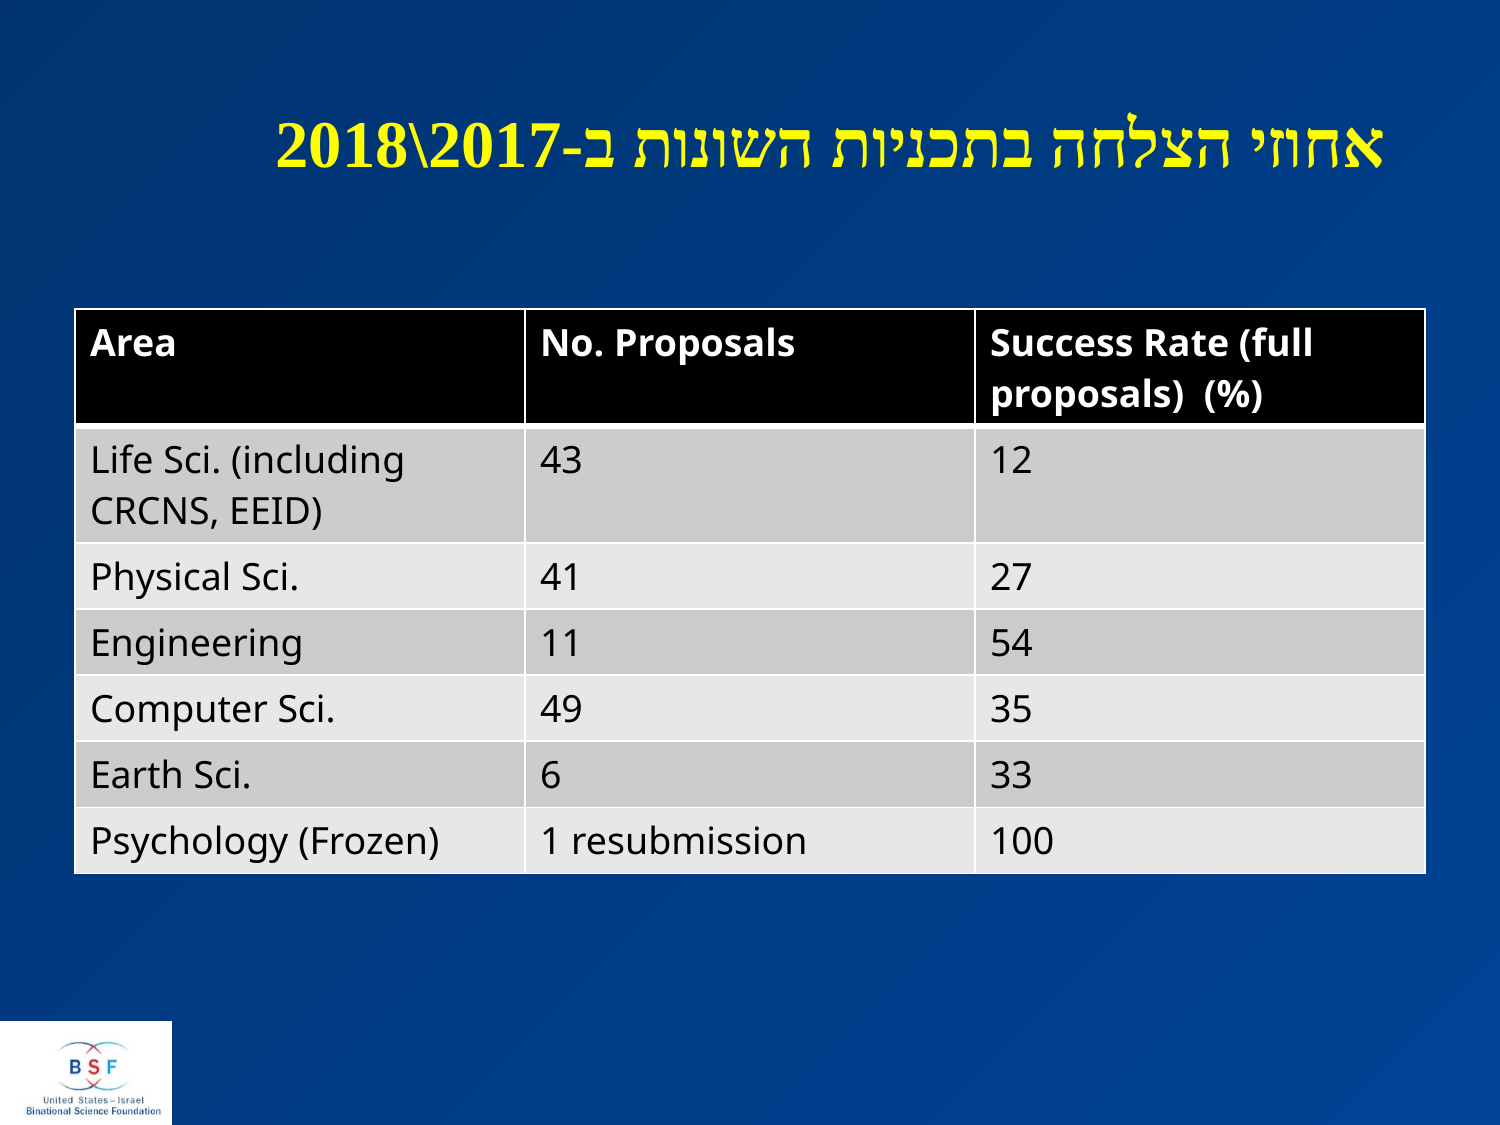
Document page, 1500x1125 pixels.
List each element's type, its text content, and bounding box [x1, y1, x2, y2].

table_cell 1 resubmission [526, 808, 974, 873]
table_cell Computer Sci. [76, 676, 524, 740]
table_cell Psychology (Frozen) [76, 808, 524, 873]
table_cell 41 [526, 544, 974, 608]
table_cell Physical Sci. [76, 544, 524, 608]
table_header Success Rate (full proposals) (%) [976, 310, 1424, 423]
title אחוזי הצלחה בתכניות השונות ב-2017\2018 [147, 42, 1402, 238]
table_cell 6 [526, 742, 974, 807]
table_cell 54 [976, 610, 1424, 674]
table_header Area [76, 310, 524, 423]
table_cell Life Sci. (including CRCNS, EEID) [76, 429, 524, 542]
table_cell 33 [976, 742, 1424, 807]
table_cell 100 [976, 808, 1424, 873]
table_cell Earth Sci. [76, 742, 524, 807]
table_cell 43 [526, 429, 974, 542]
table_cell Engineering [76, 610, 524, 674]
picture [0, 1021, 172, 1125]
table_cell 35 [976, 676, 1424, 740]
table_cell 49 [526, 676, 974, 740]
table_header No. Proposals [526, 310, 974, 423]
table_cell 11 [526, 610, 974, 674]
table_cell 27 [976, 544, 1424, 608]
table_cell 12 [976, 429, 1424, 542]
